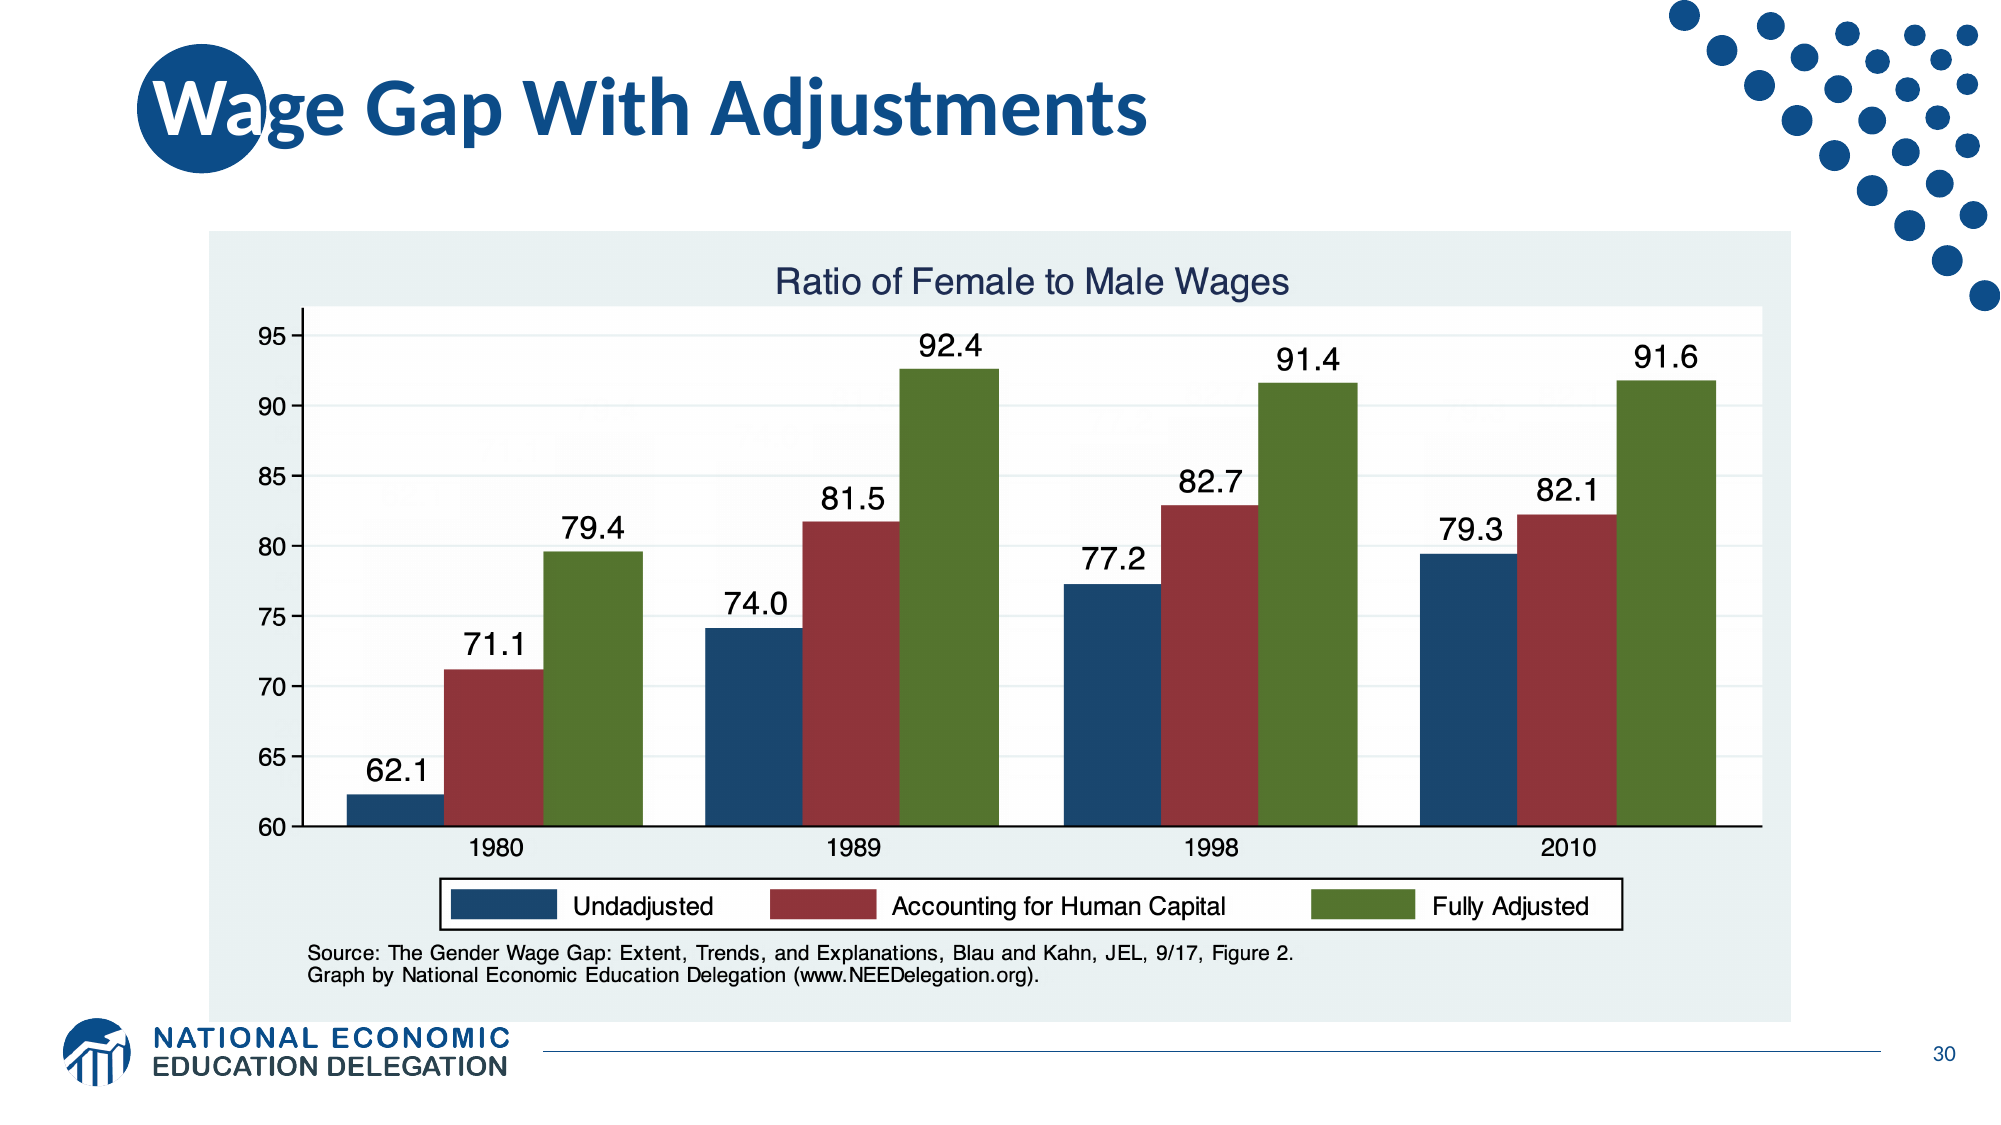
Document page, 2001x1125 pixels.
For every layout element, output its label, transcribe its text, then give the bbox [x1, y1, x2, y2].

slide_number 30 [1521, 1022, 1972, 1082]
picture [55, 231, 1791, 1091]
title Wage Gap With Adjustments [137, 0, 1863, 218]
